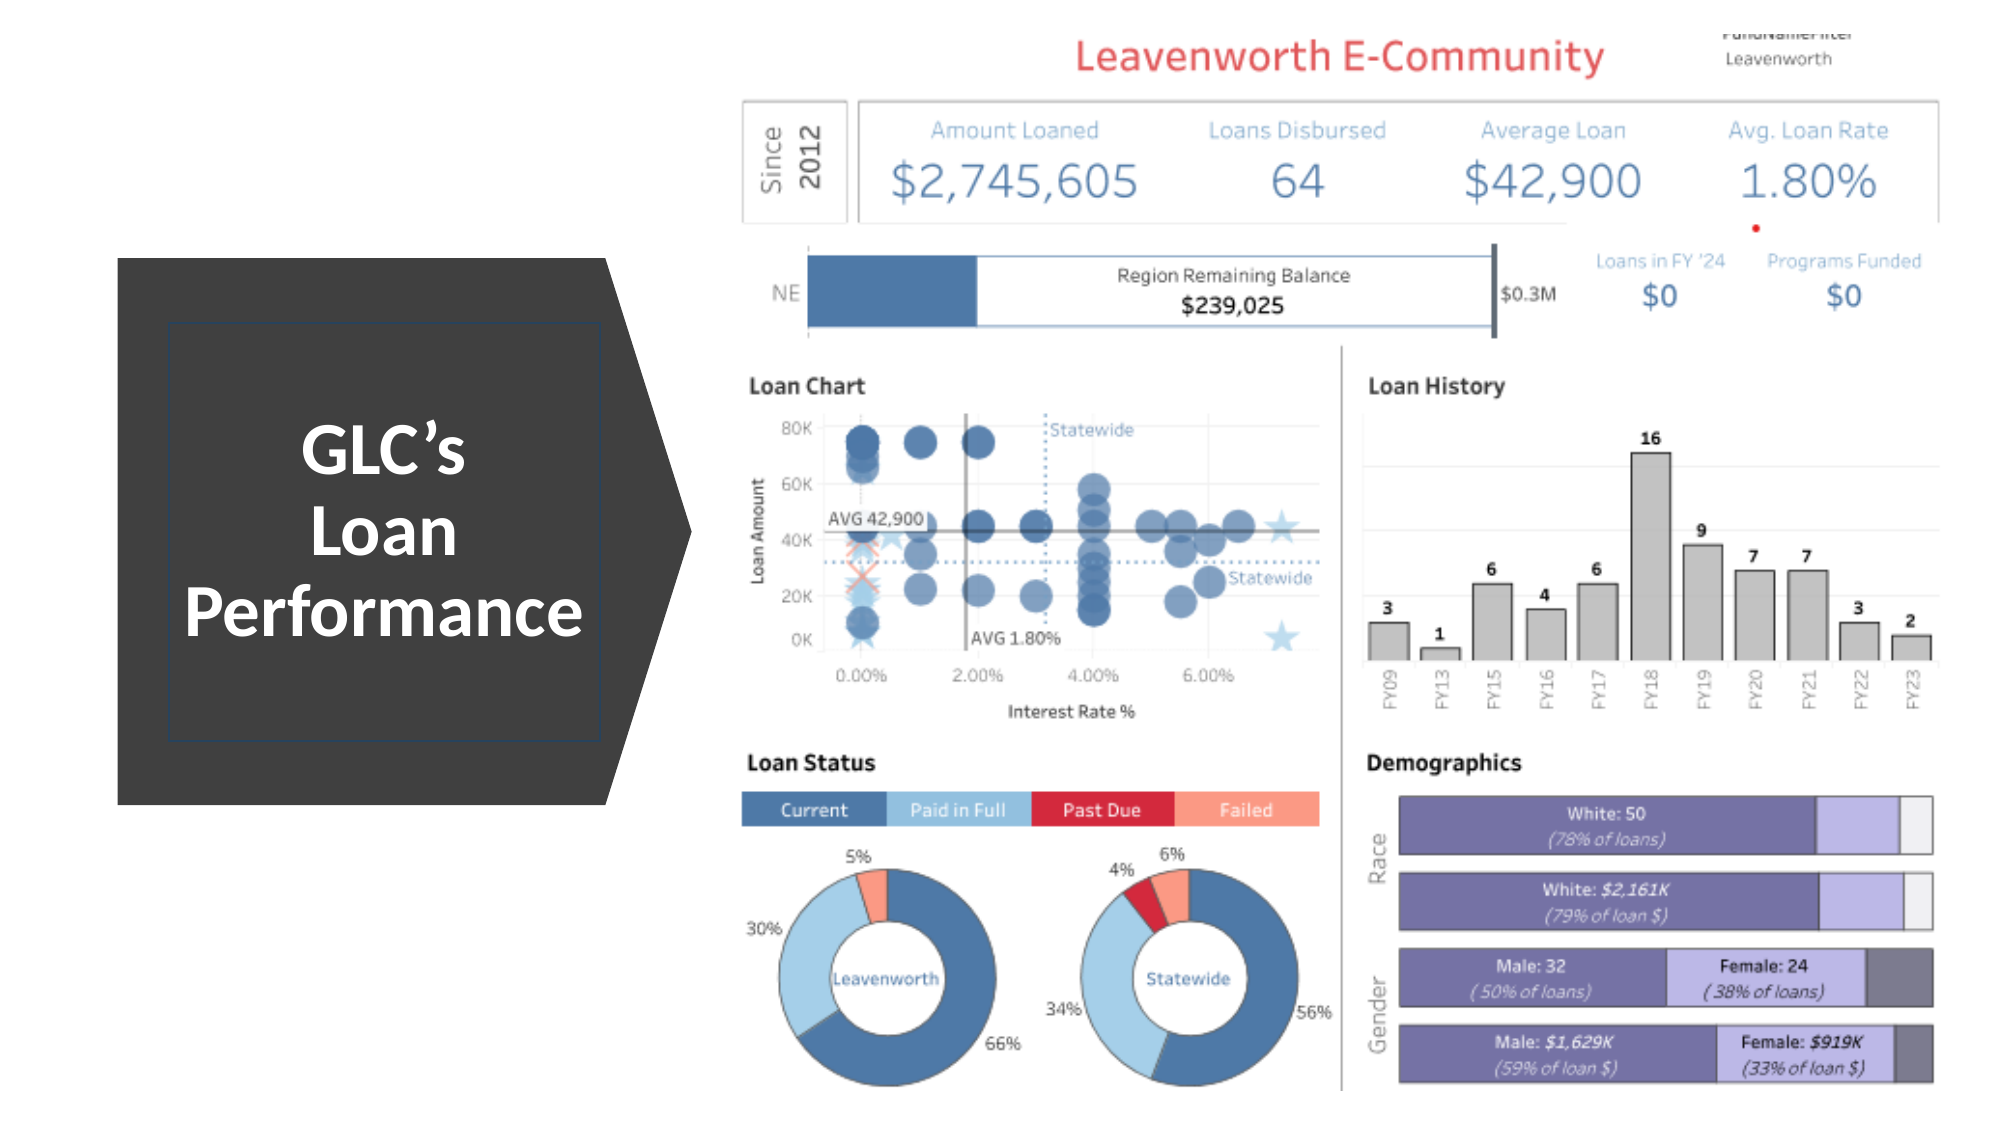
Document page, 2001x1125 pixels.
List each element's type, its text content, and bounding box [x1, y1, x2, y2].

text_box [116, 257, 693, 807]
picture [723, 34, 1942, 1091]
title GLC’s Loan Performance [168, 322, 601, 742]
